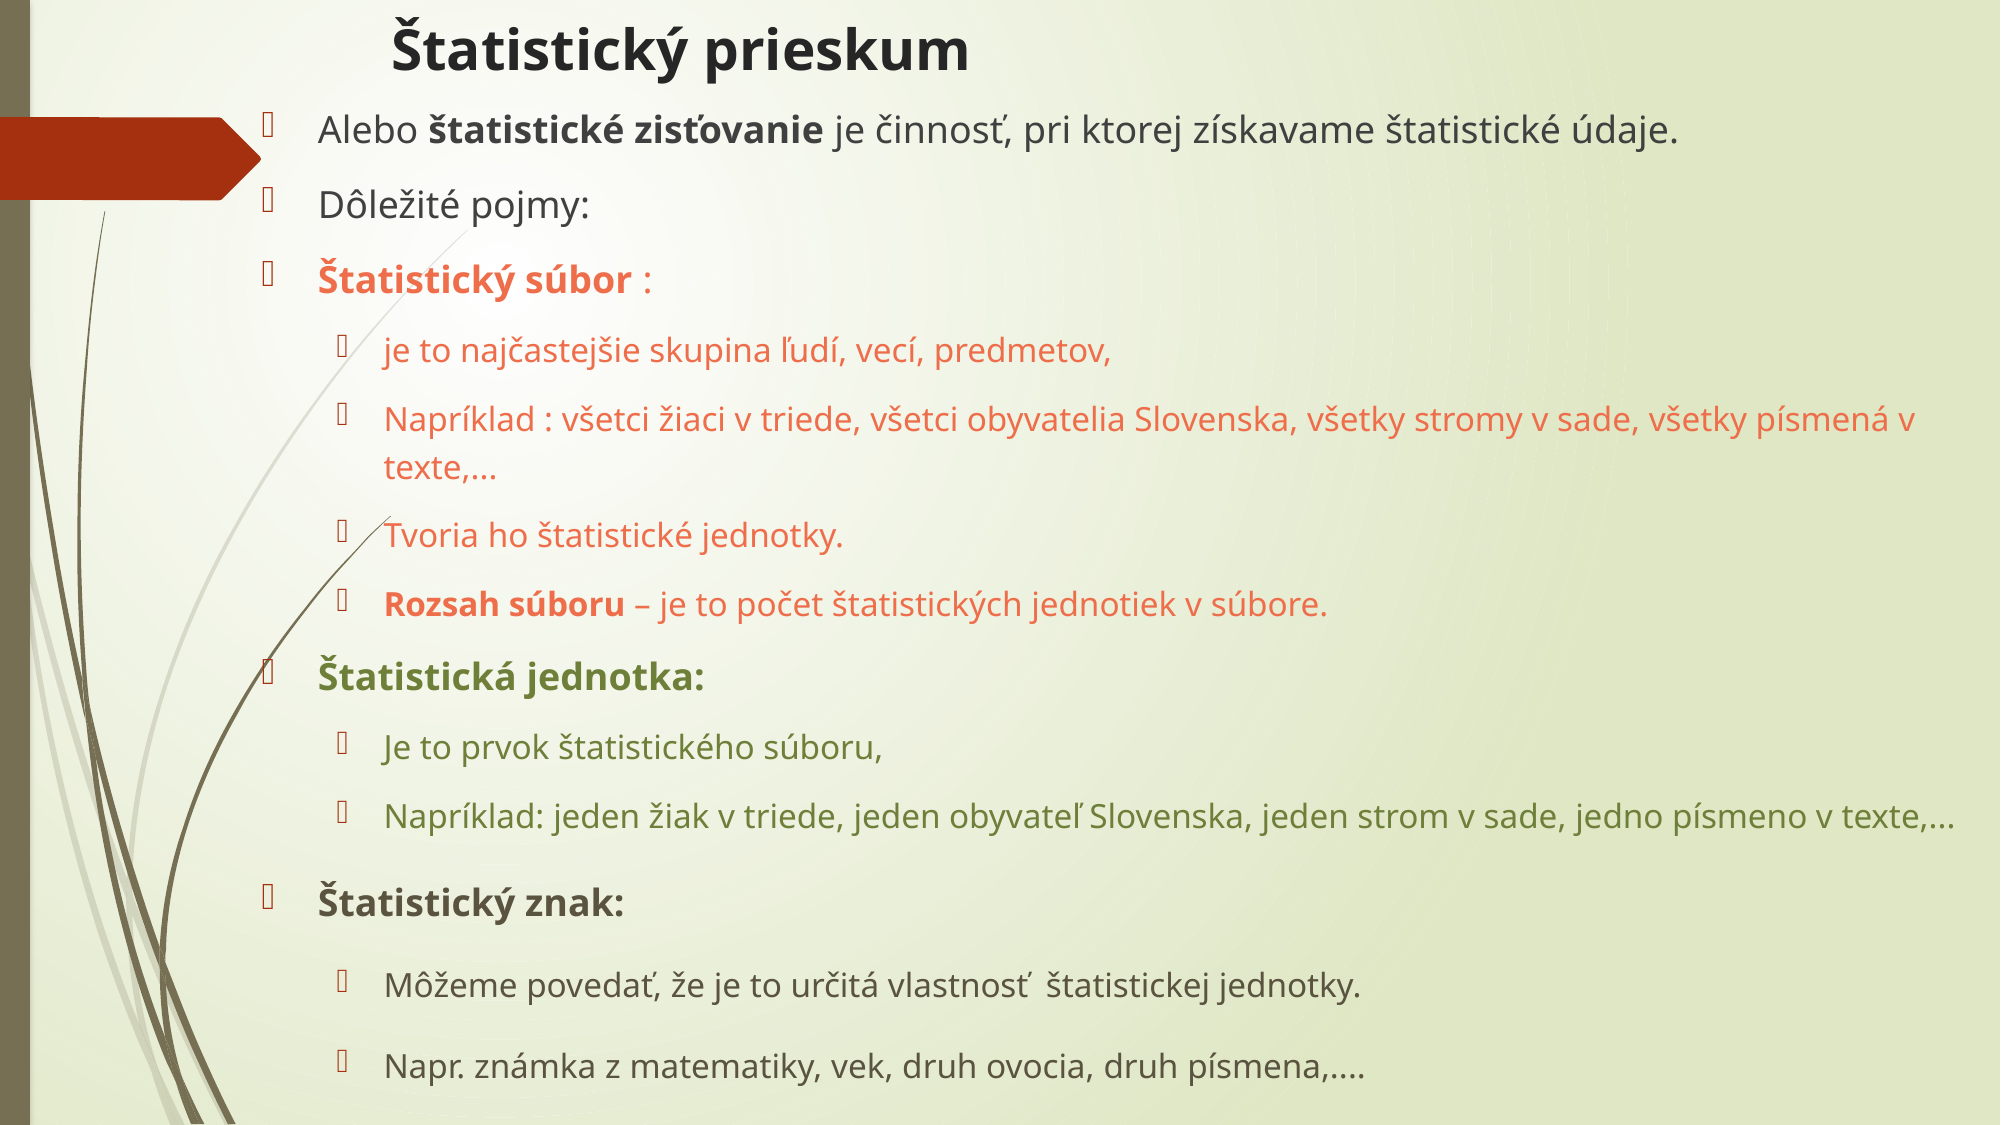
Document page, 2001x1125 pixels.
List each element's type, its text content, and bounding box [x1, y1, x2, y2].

list Alebo štatistické zisťovanie je činnosť, pri ktorej získavame štatistické údaje. Dôležité pojmy: Štatistický súbor : je to najčastejšie skupina ľudí, vecí, predmetov, Napríklad : všetci žiaci v triede, všetci obyvatelia Slovenska, všetky stromy v sade, všetky písmená v texte,... Tvoria ho štatistické jednotky. Rozsah súboru – je to počet štatistických jednotiek v súbore. Štatistická jednotka: Je to prvok štatistického súboru, Napríklad: jeden žiak v triede, jeden obyvateľ Slovenska, jeden strom v sade, jedno písmeno v texte,... Štatistický znak: Môžeme povedať, že je to určitá vlastnosť štatistickej jednotky. Napr. známka z matematiky, vek, druh ovocia, druh písmena,.... [246, 89, 2000, 1119]
title Štatistický prieskum [375, 6, 1838, 89]
